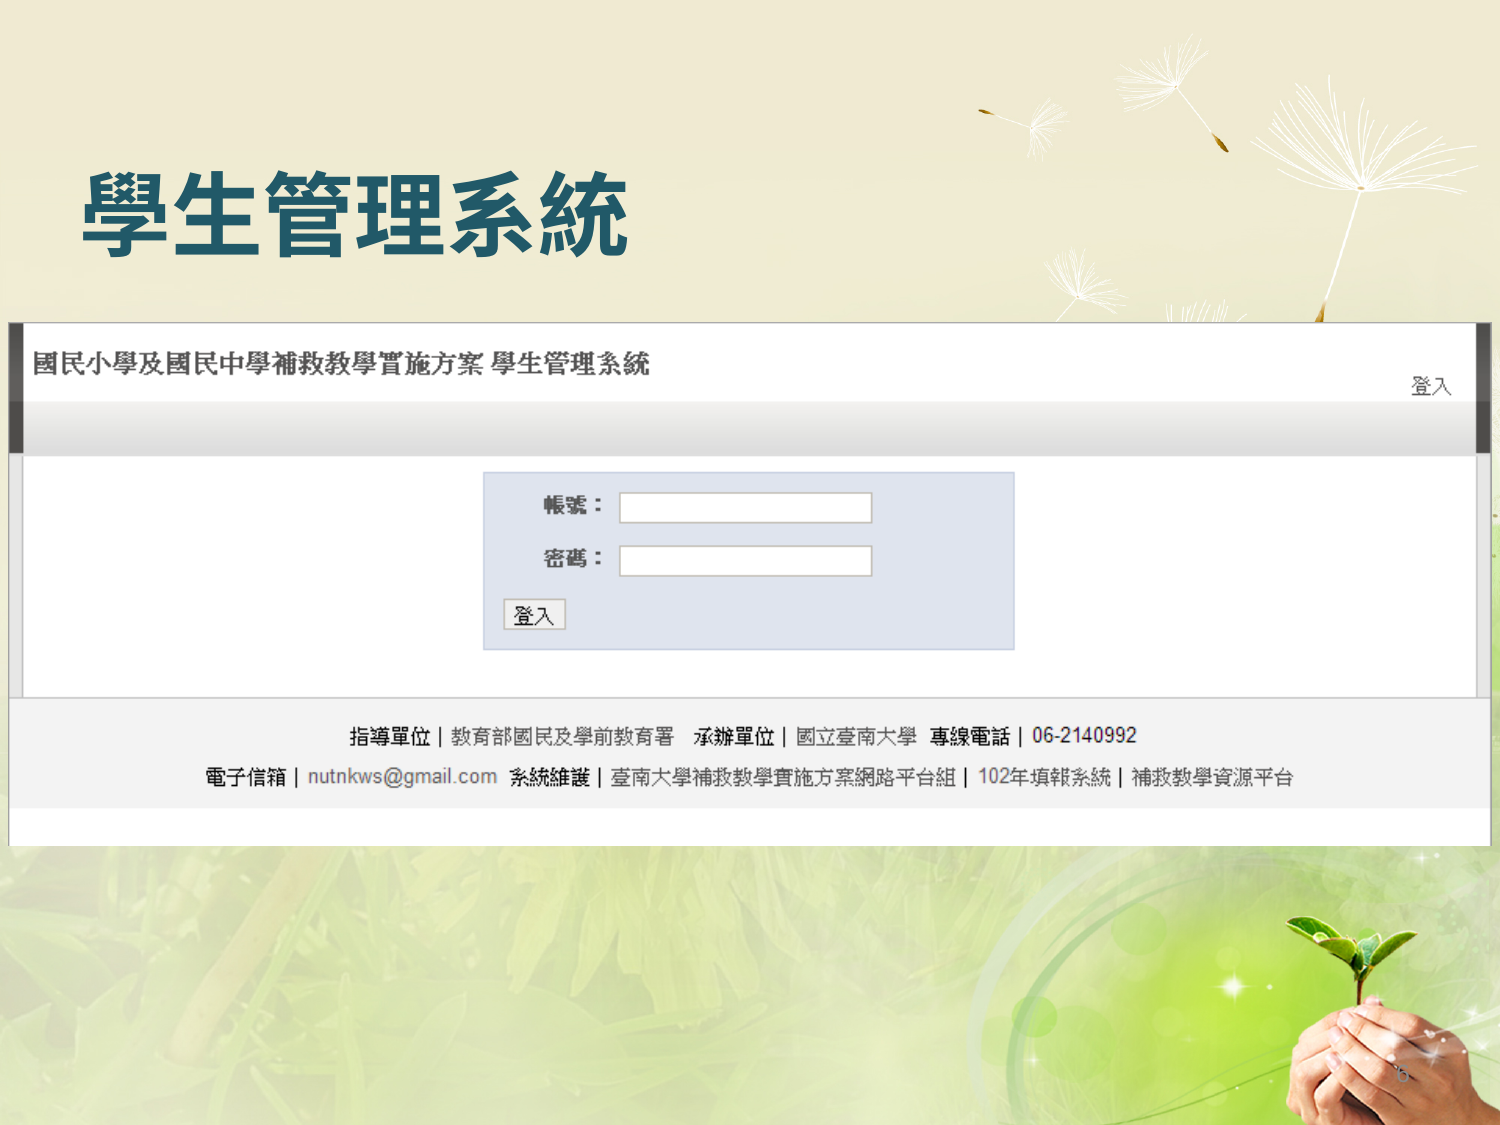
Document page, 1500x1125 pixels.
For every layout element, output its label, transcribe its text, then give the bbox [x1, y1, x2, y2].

slide_number 6 [1074, 1042, 1425, 1103]
picture [0, 0, 1500, 1125]
text_box 學生管理系統 [64, 125, 1415, 301]
